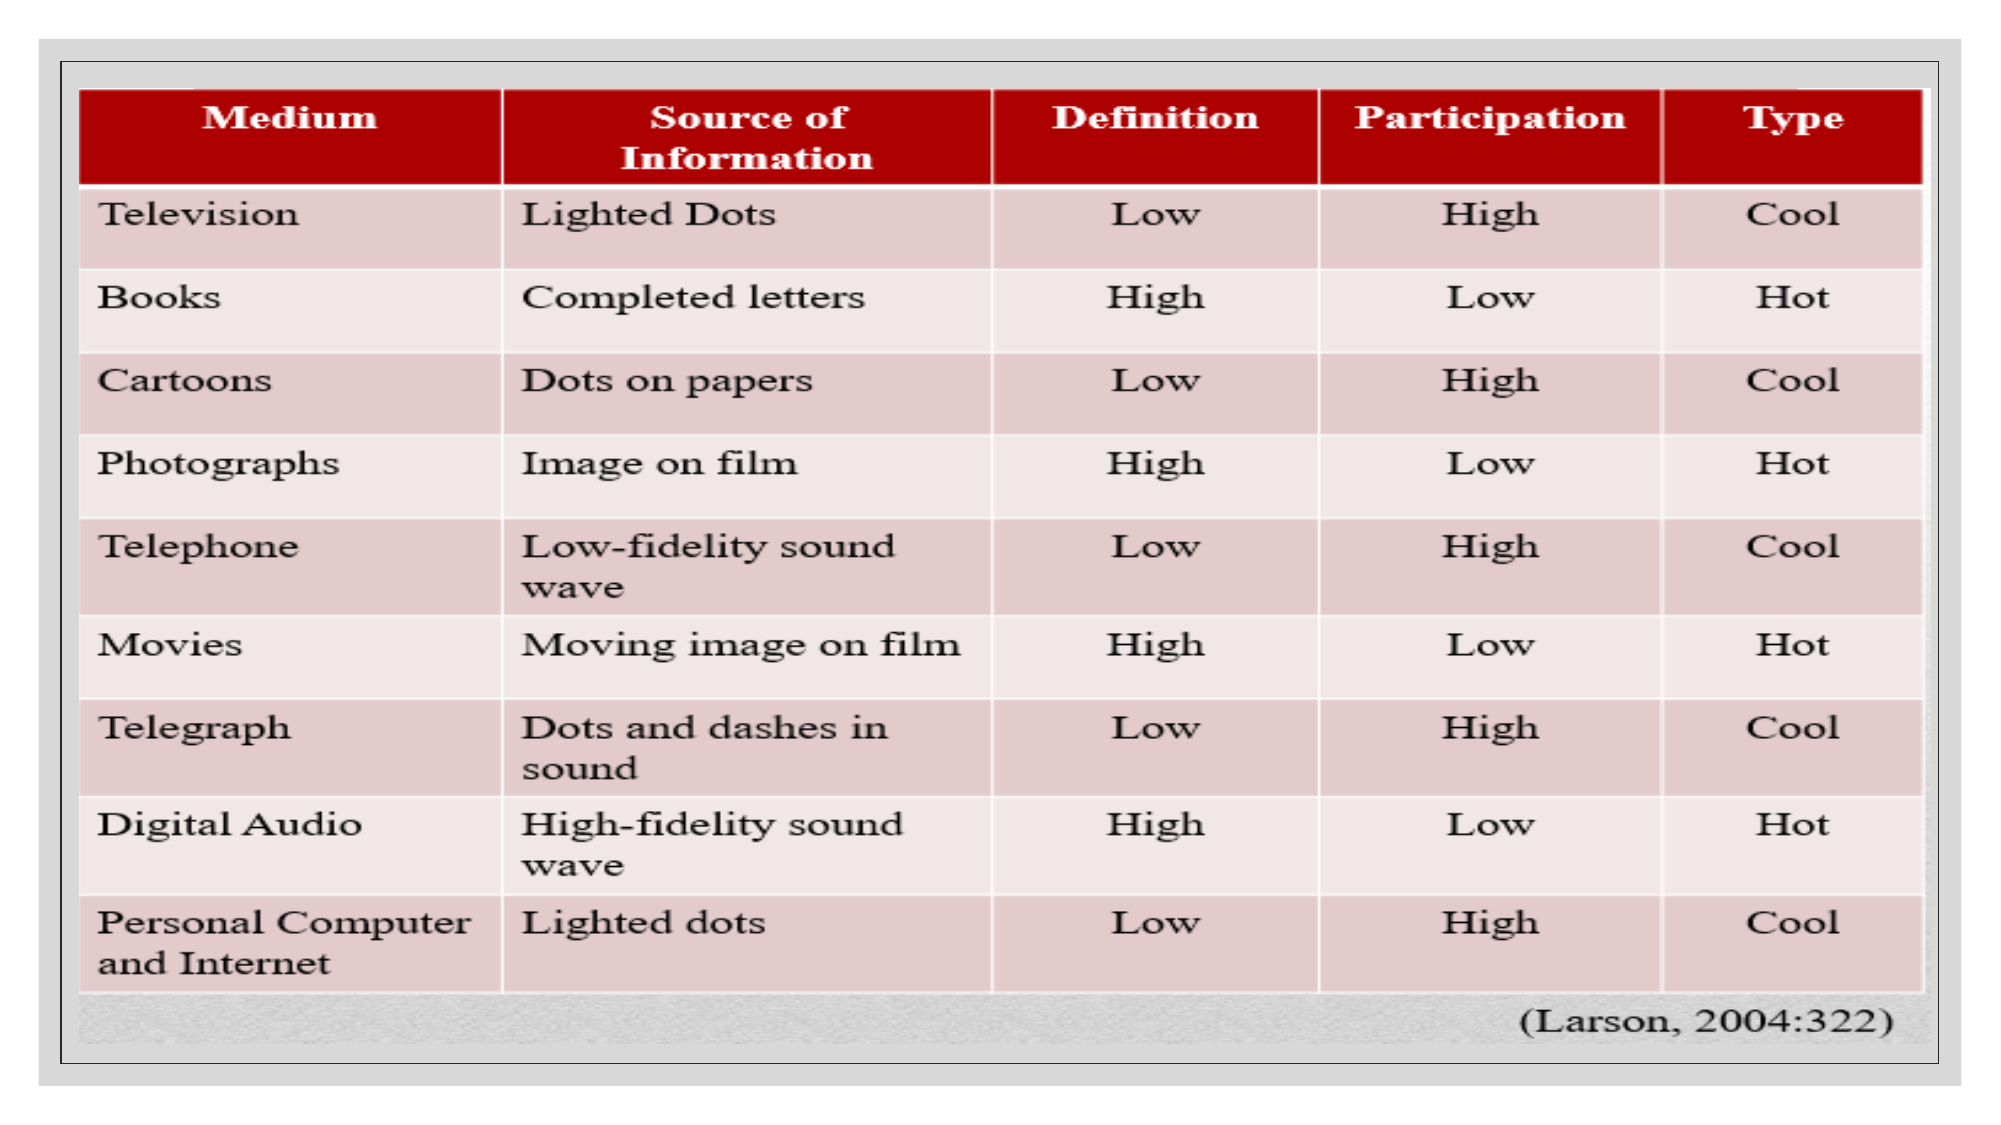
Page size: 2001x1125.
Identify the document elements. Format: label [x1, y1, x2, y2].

picture [79, 88, 1931, 1044]
